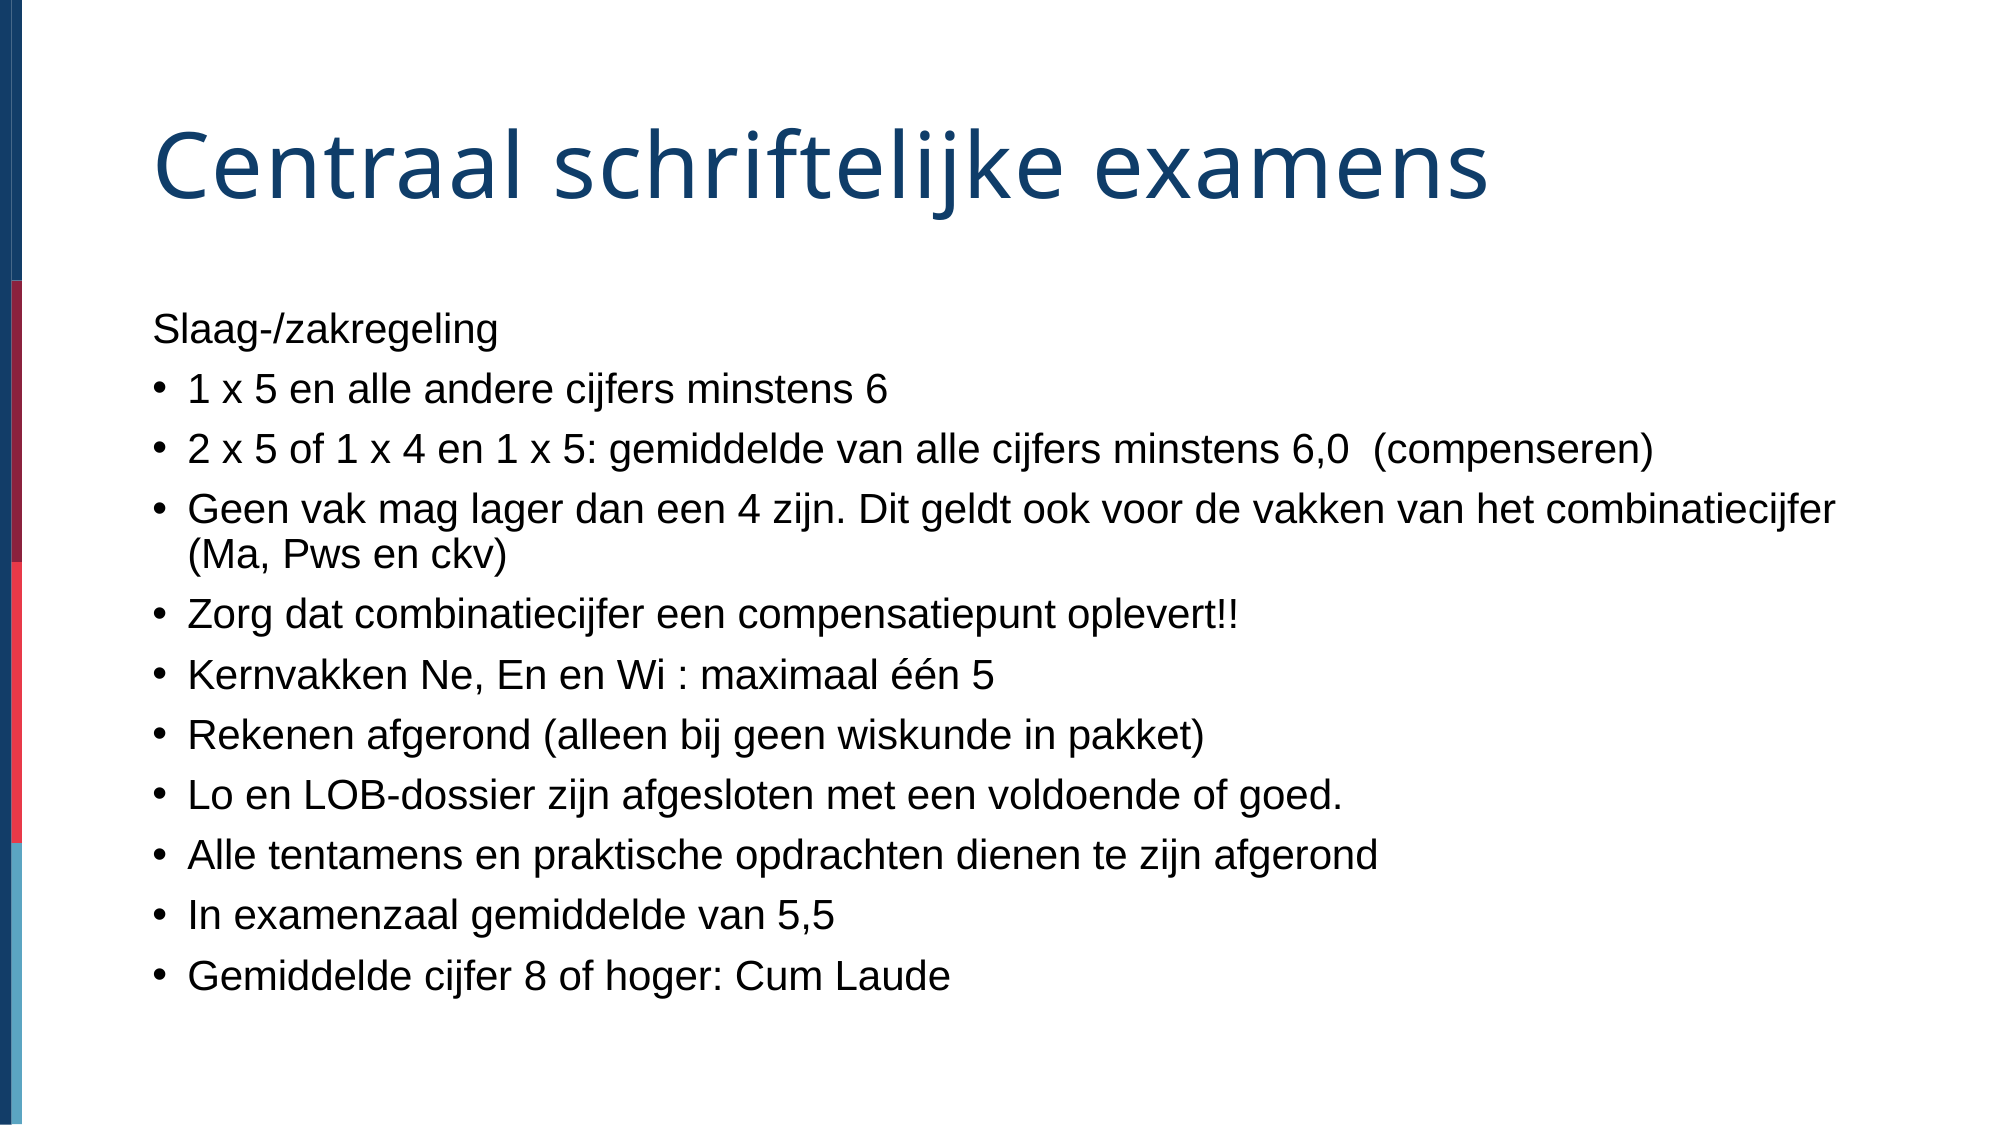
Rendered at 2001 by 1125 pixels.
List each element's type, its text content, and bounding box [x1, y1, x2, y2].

title Centraal schriftelijke examens [137, 59, 1863, 278]
list Slaag-/zakregeling 1 x 5 en alle andere cijfers minstens 6 2 x 5 of 1 x 4 en 1 x 5: gemiddelde van alle cijfers minstens 6,0 (compenseren) Geen vak mag lager dan een 4 zijn. Dit geldt ook voor de vakken van het combinatiecijfer (Ma, Pws en ckv) Zorg dat combinatiecijfer een compensatiepunt oplevert!! Kernvakken Ne, En en Wi : maximaal één 5 Rekenen afgerond (alleen bij geen wiskunde in pakket) Lo en LOB-dossier zijn afgesloten met een voldoende of goed. Alle tentamens en praktische opdrachten dienen te zijn afgerond In examenzaal gemiddelde van 5,5 Gemiddelde cijfer 8 of hoger: Cum Laude [137, 299, 1863, 1014]
